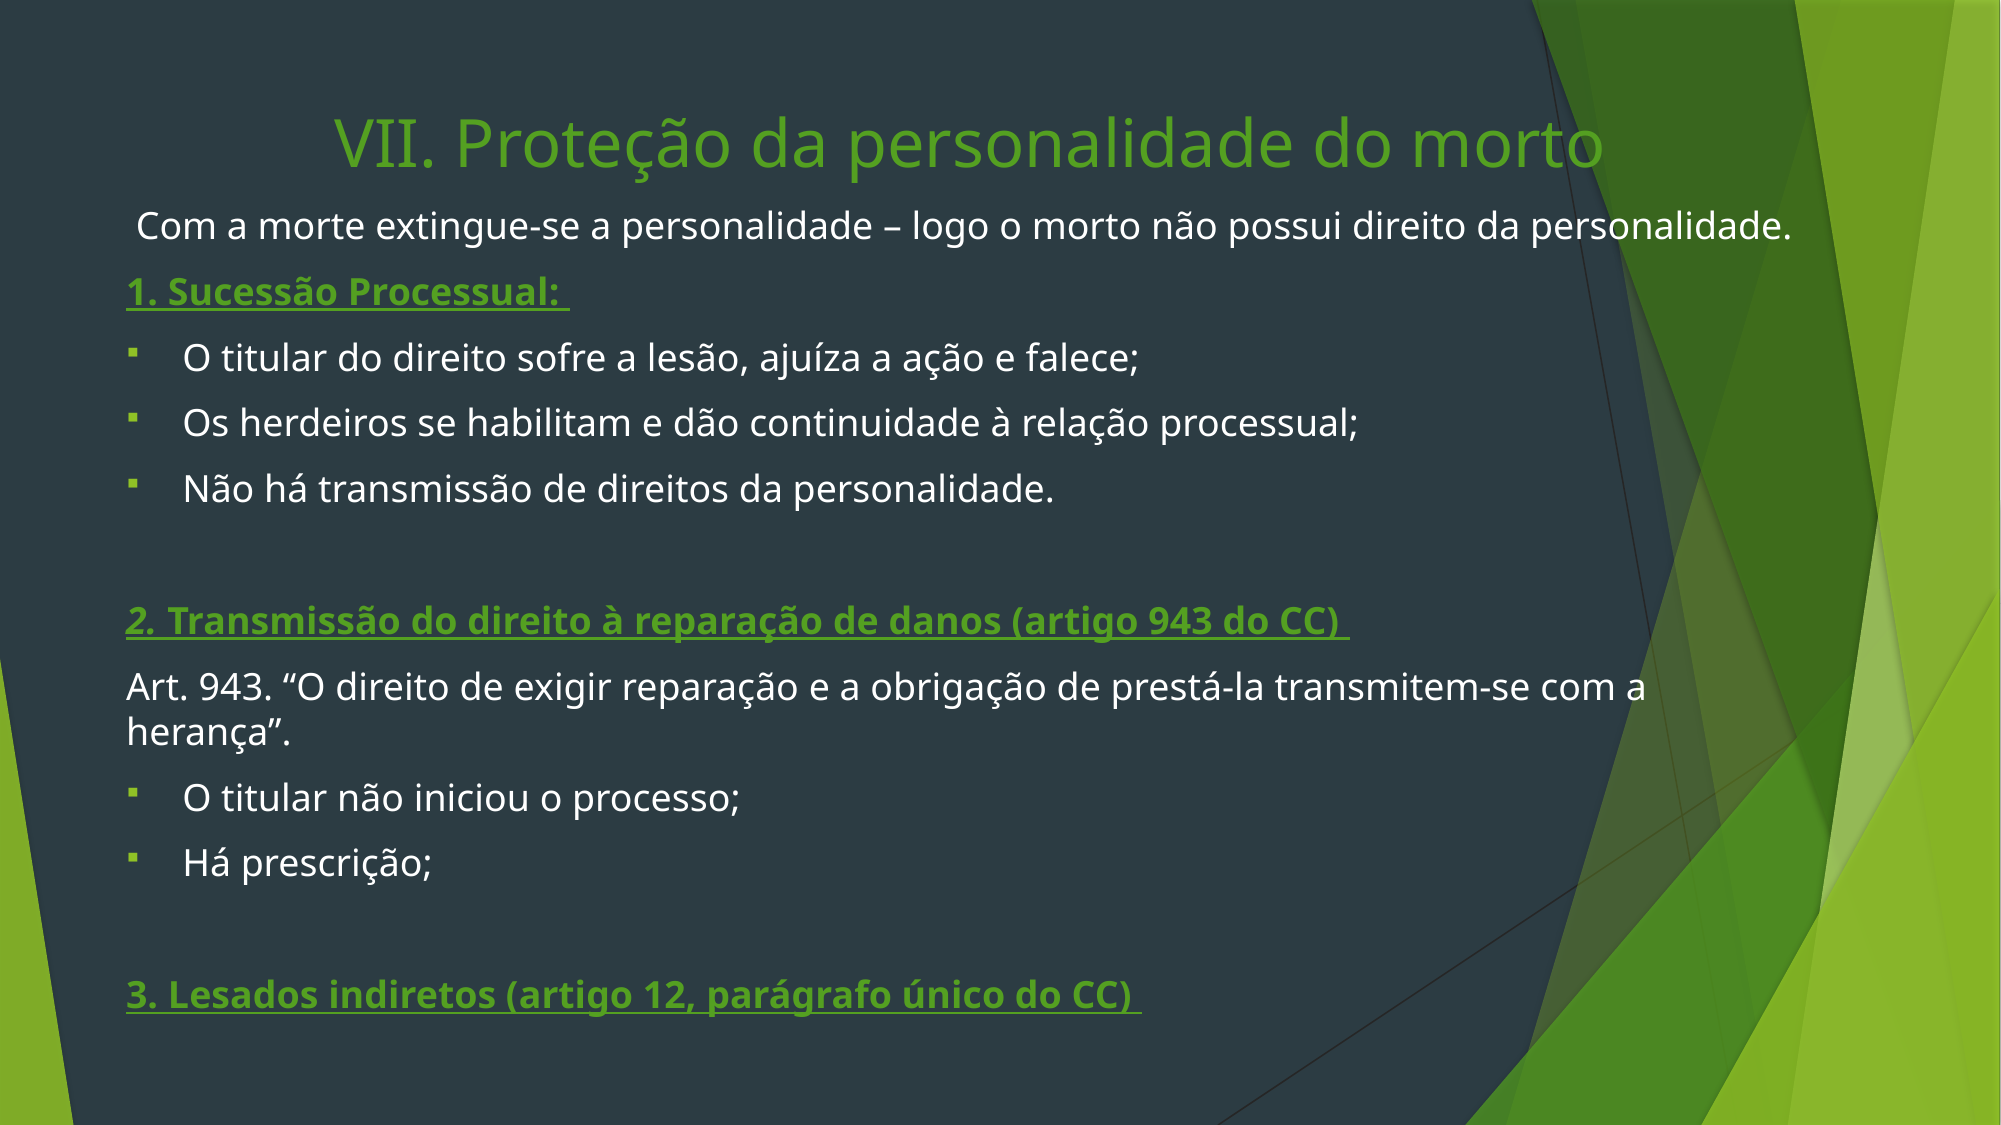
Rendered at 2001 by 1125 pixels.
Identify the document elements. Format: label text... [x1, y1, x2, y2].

list VII. Proteção da personalidade do morto Com a morte extingue-se a personalidade – logo o morto não possui direito da personalidade. 1. Sucessão Processual: O titular do direito sofre a lesão, ajuíza a ação e falece; Os herdeiros se habilitam e dão continuidade à relação processual; Não há transmissão de direitos da personalidade. 2. Transmissão do direito à reparação de danos (artigo 943 do CC) Art. 943. “O direito de exigir reparação e a obrigação de prestá-la transmitem-se com a herança”. O titular não iniciou o processo; Há prescrição; 3. Lesados indiretos (artigo 12, parágrafo único do CC) [111, 93, 1831, 992]
